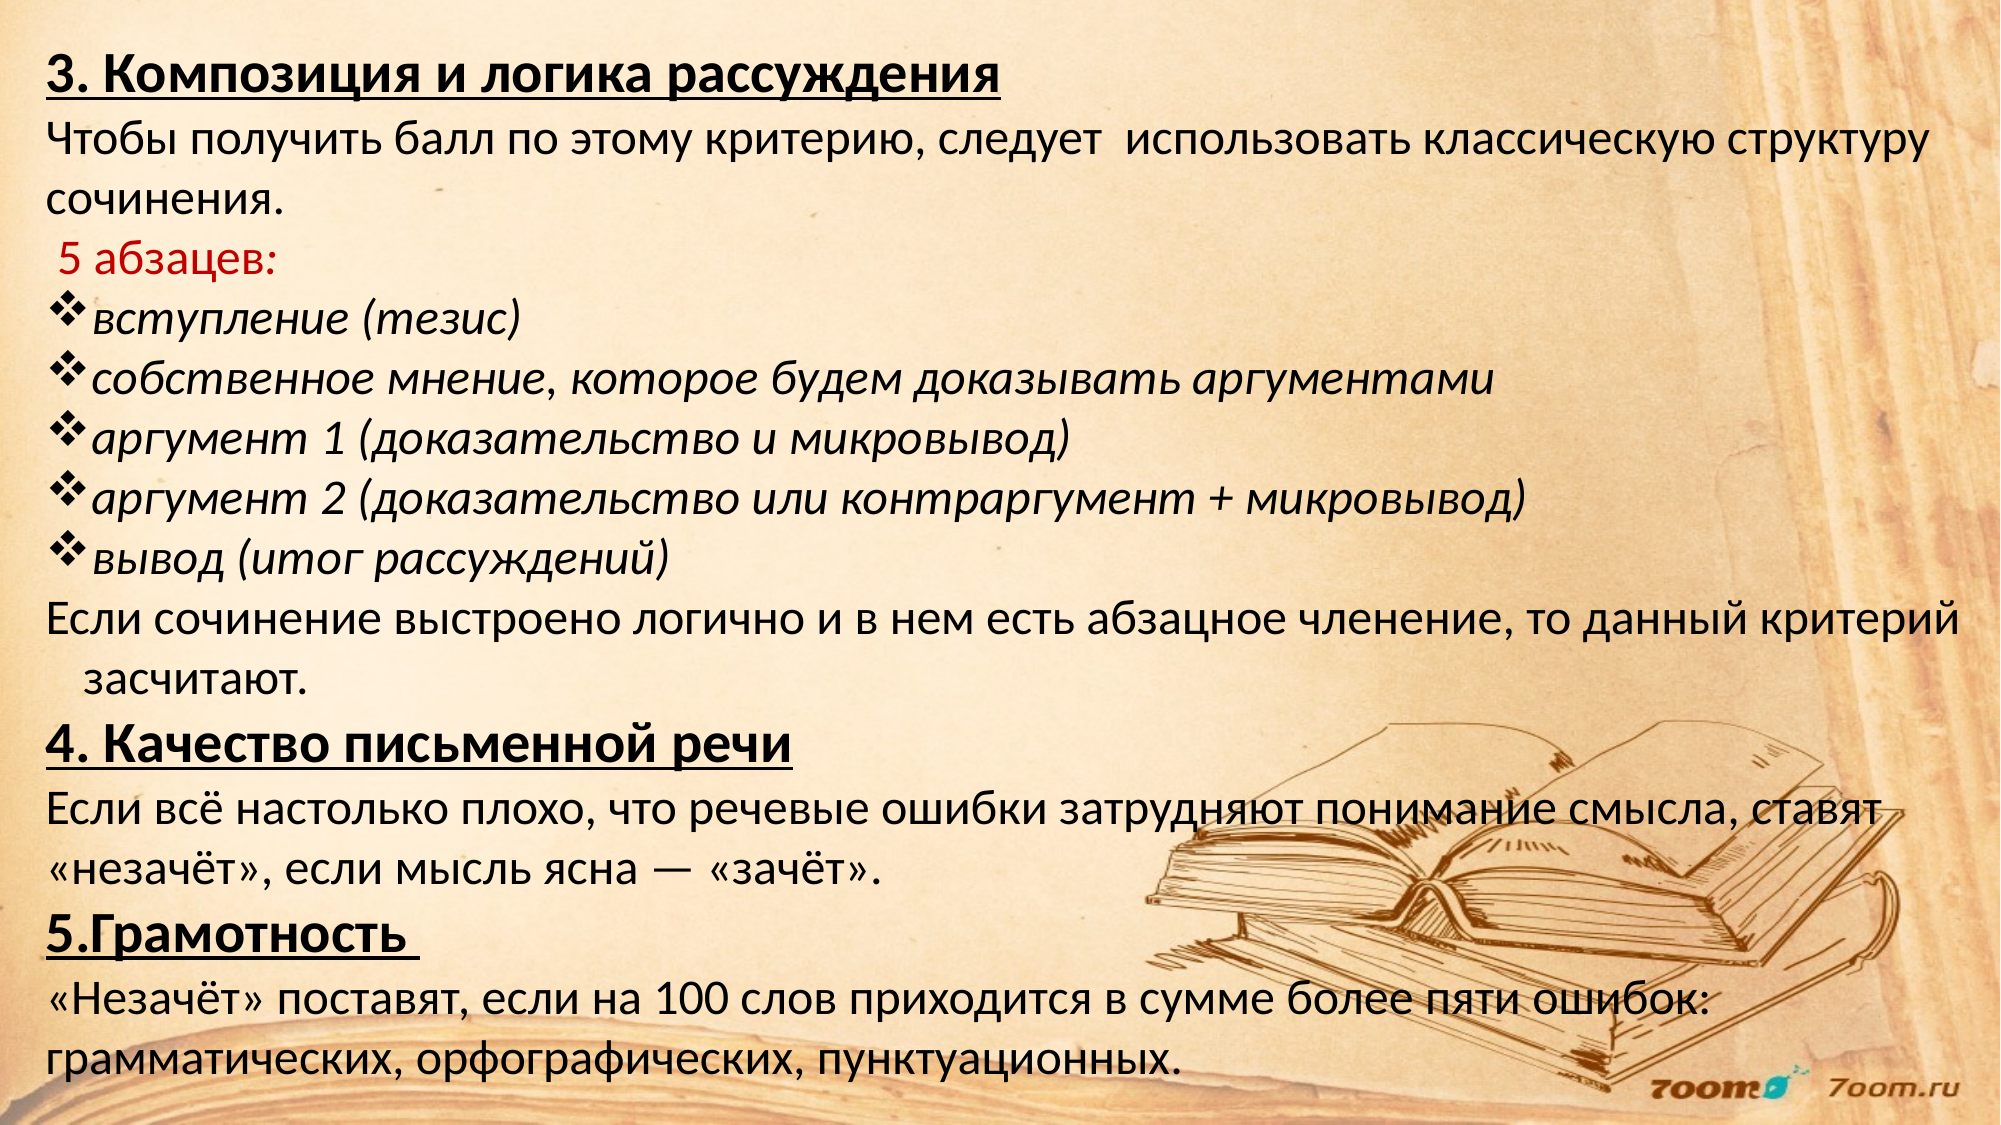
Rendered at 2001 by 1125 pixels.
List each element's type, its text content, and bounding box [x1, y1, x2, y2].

list 3. Композиция и логика рассуждения Чтобы получить балл по этому критерию, следует использовать классическую структуру сочинения. 5 абзацев: вступление (тезис) собственное мнение, которое будем доказывать аргументами аргумент 1 (доказательство и микровывод) аргумент 2 (доказательство или контраргумент + микровывод) вывод (итог рассуждений) Если сочинение выстроено логично и в нем есть абзацное членение, то данный критерий засчитают. 4. Качество письменной речи Если всё настолько плохо, что речевые ошибки затрудняют понимание смысла, ставят «незачёт», если мысль ясна — «зачёт». 5.Грамотность «Незачёт» поставят, если на 100 слов приходится в сумме более пяти ошибок: грамматических, орфографических, пунктуационных. [30, 27, 2000, 1098]
picture [0, 0, 2001, 1125]
